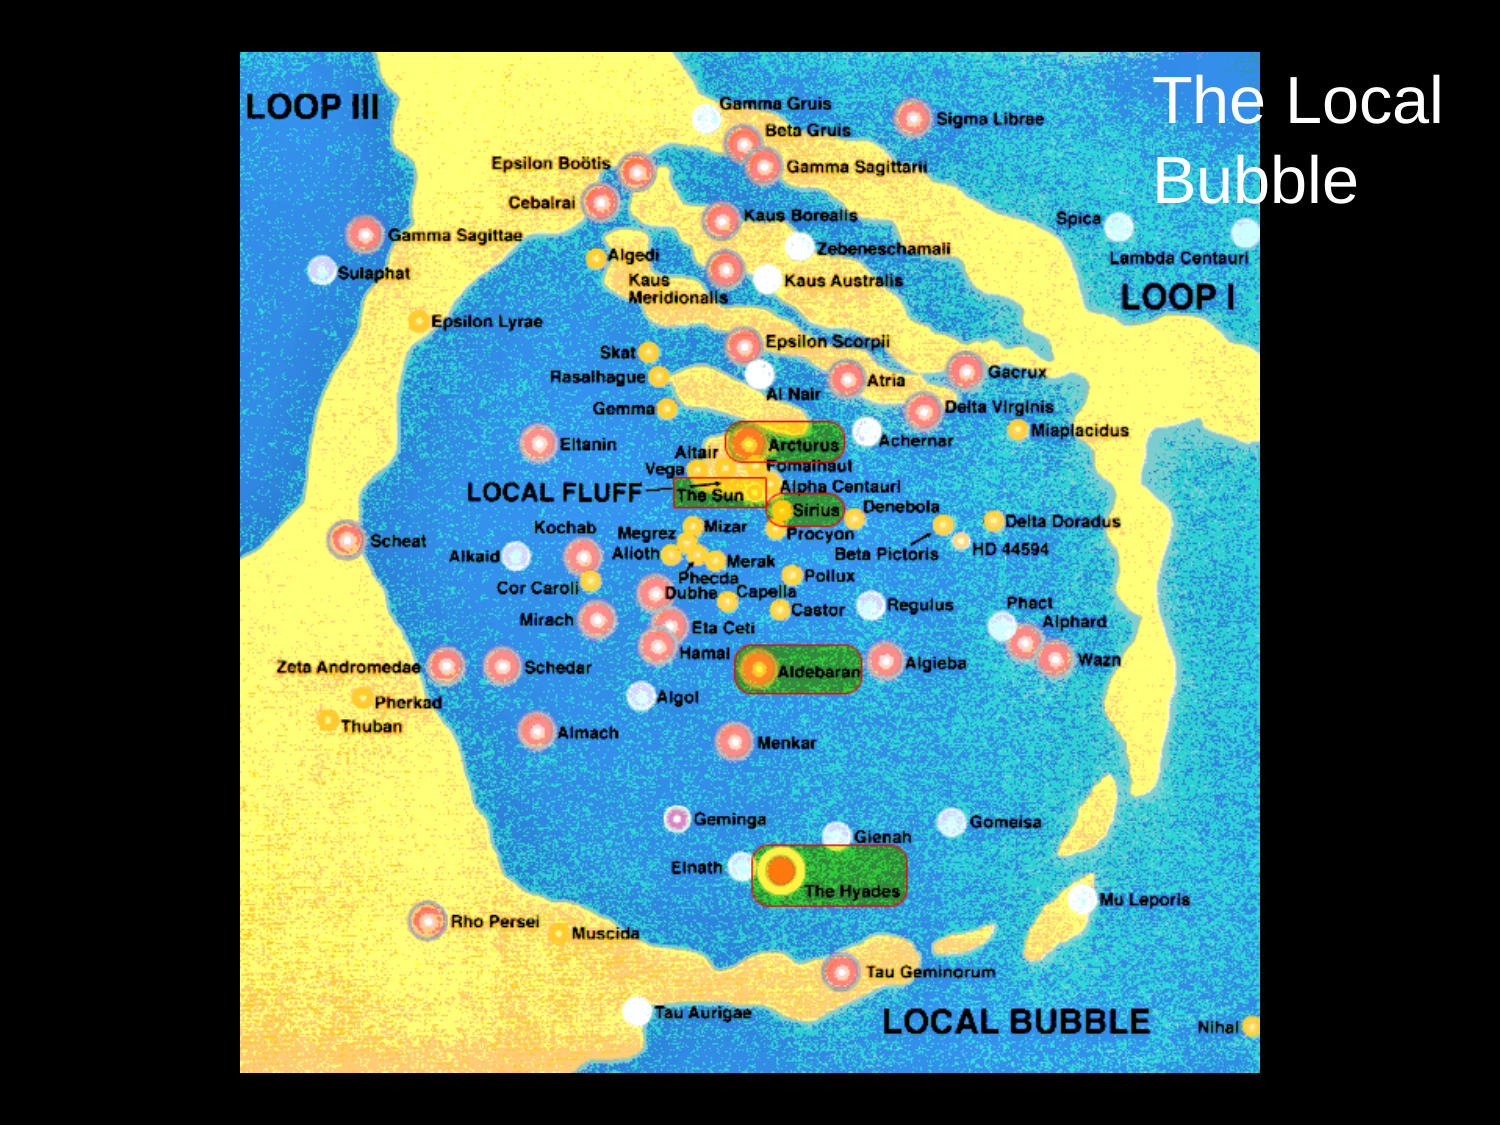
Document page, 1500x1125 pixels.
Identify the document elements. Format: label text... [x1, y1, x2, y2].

text_box The Local Bubble [1137, 49, 1463, 225]
picture [240, 52, 1260, 1073]
